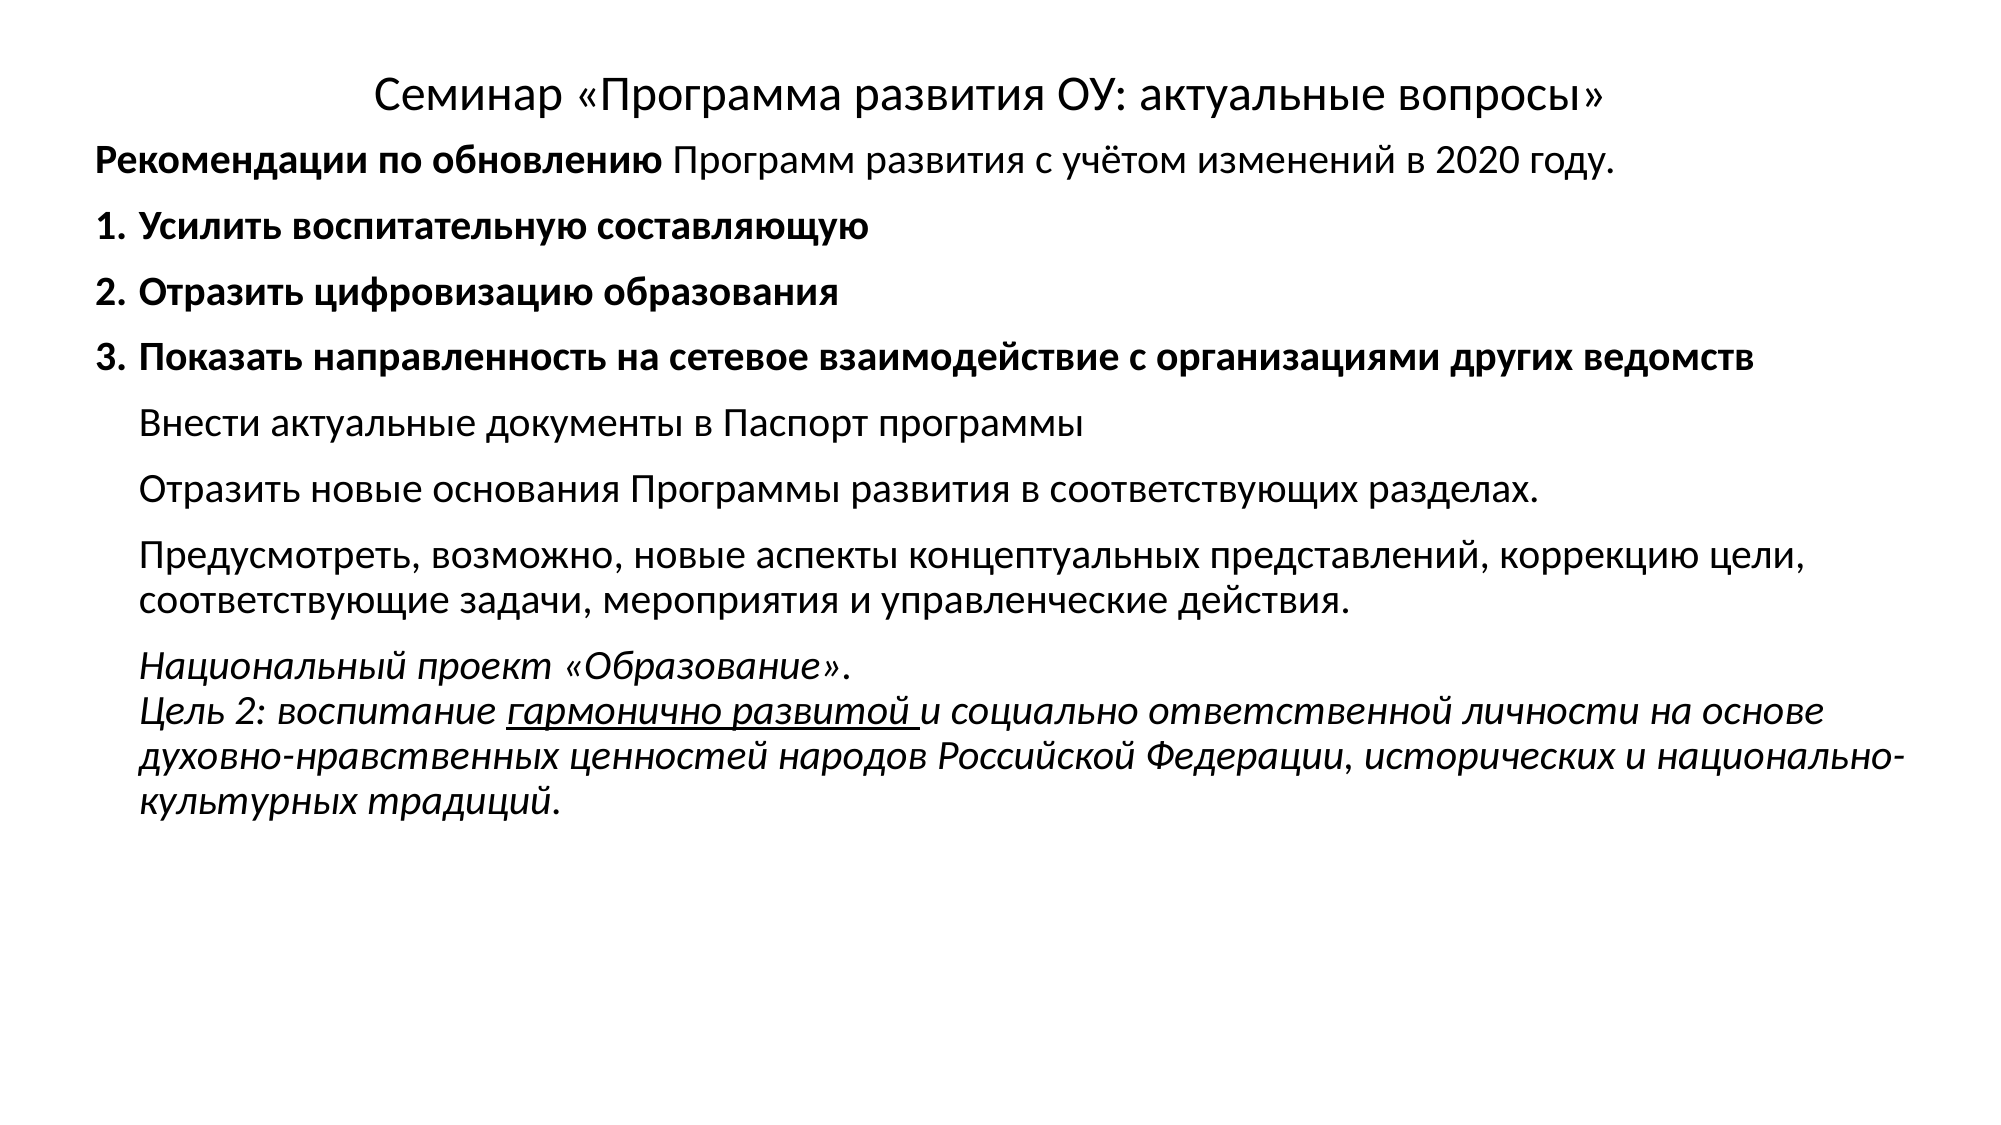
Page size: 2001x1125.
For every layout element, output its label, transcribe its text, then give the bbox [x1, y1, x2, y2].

list Рекомендации по обновлению Программ развития с учётом изменений в 2020 году. Усилить воспитательную составляющую Отразить цифровизацию образования Показать направленность на сетевое взаимодействие с организациями других ведомств Внести актуальные документы в Паспорт программы Отразить новые основания Программы развития в соответствующих разделах. Предусмотреть, возможно, новые аспекты концептуальных представлений, коррекцию цели, соответствующие задачи, мероприятия и управленческие действия. Национальный проект «Образование». Цель 2: воспитание гармонично развитой и социально ответственной личности на основе духовно-нравственных ценностей народов Российской Федерации, исторических и национально-культурных традиций. [80, 129, 1947, 1066]
text_box Семинар «Программа развития ОУ: актуальные вопросы» [79, 59, 1912, 130]
